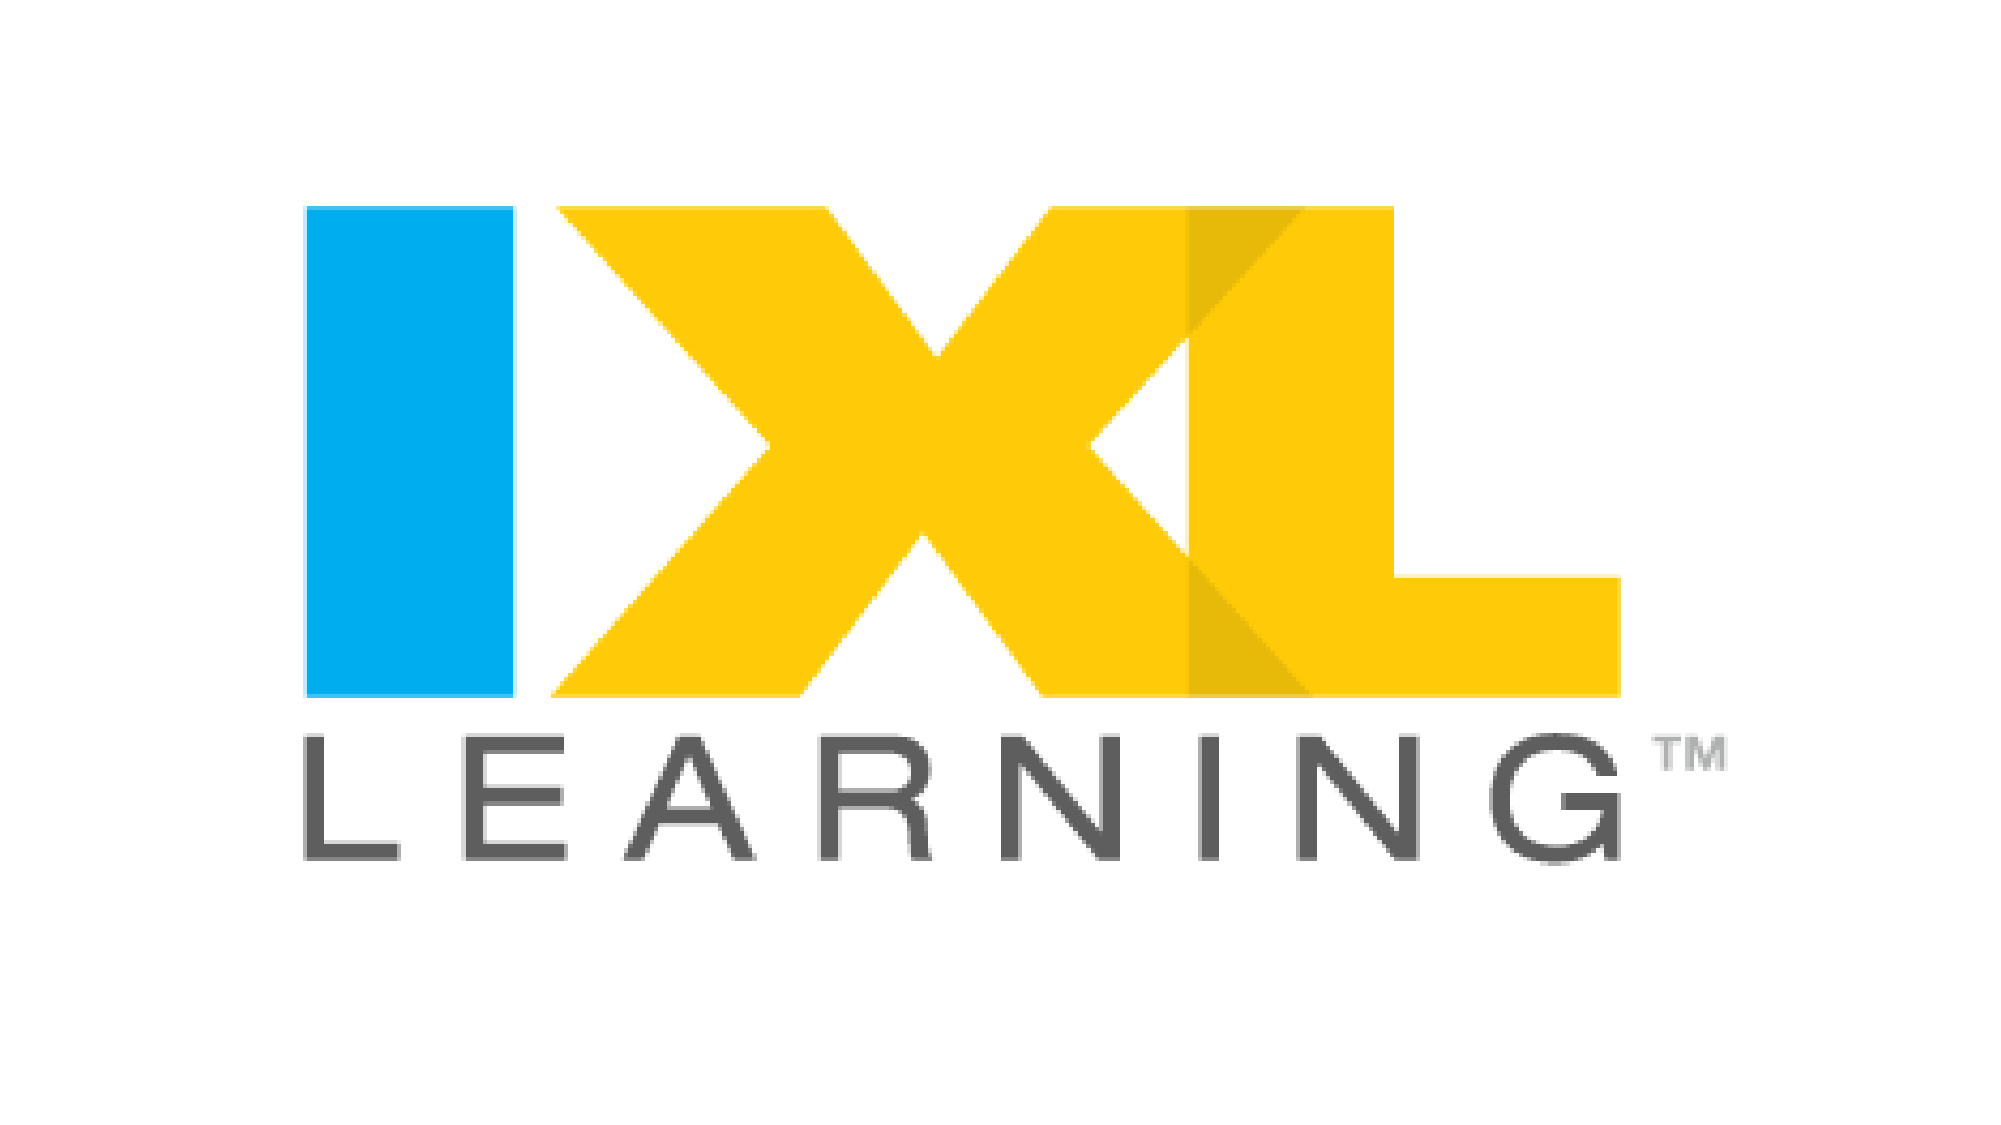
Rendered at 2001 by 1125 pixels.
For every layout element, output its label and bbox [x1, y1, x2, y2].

list [295, 176, 1733, 896]
